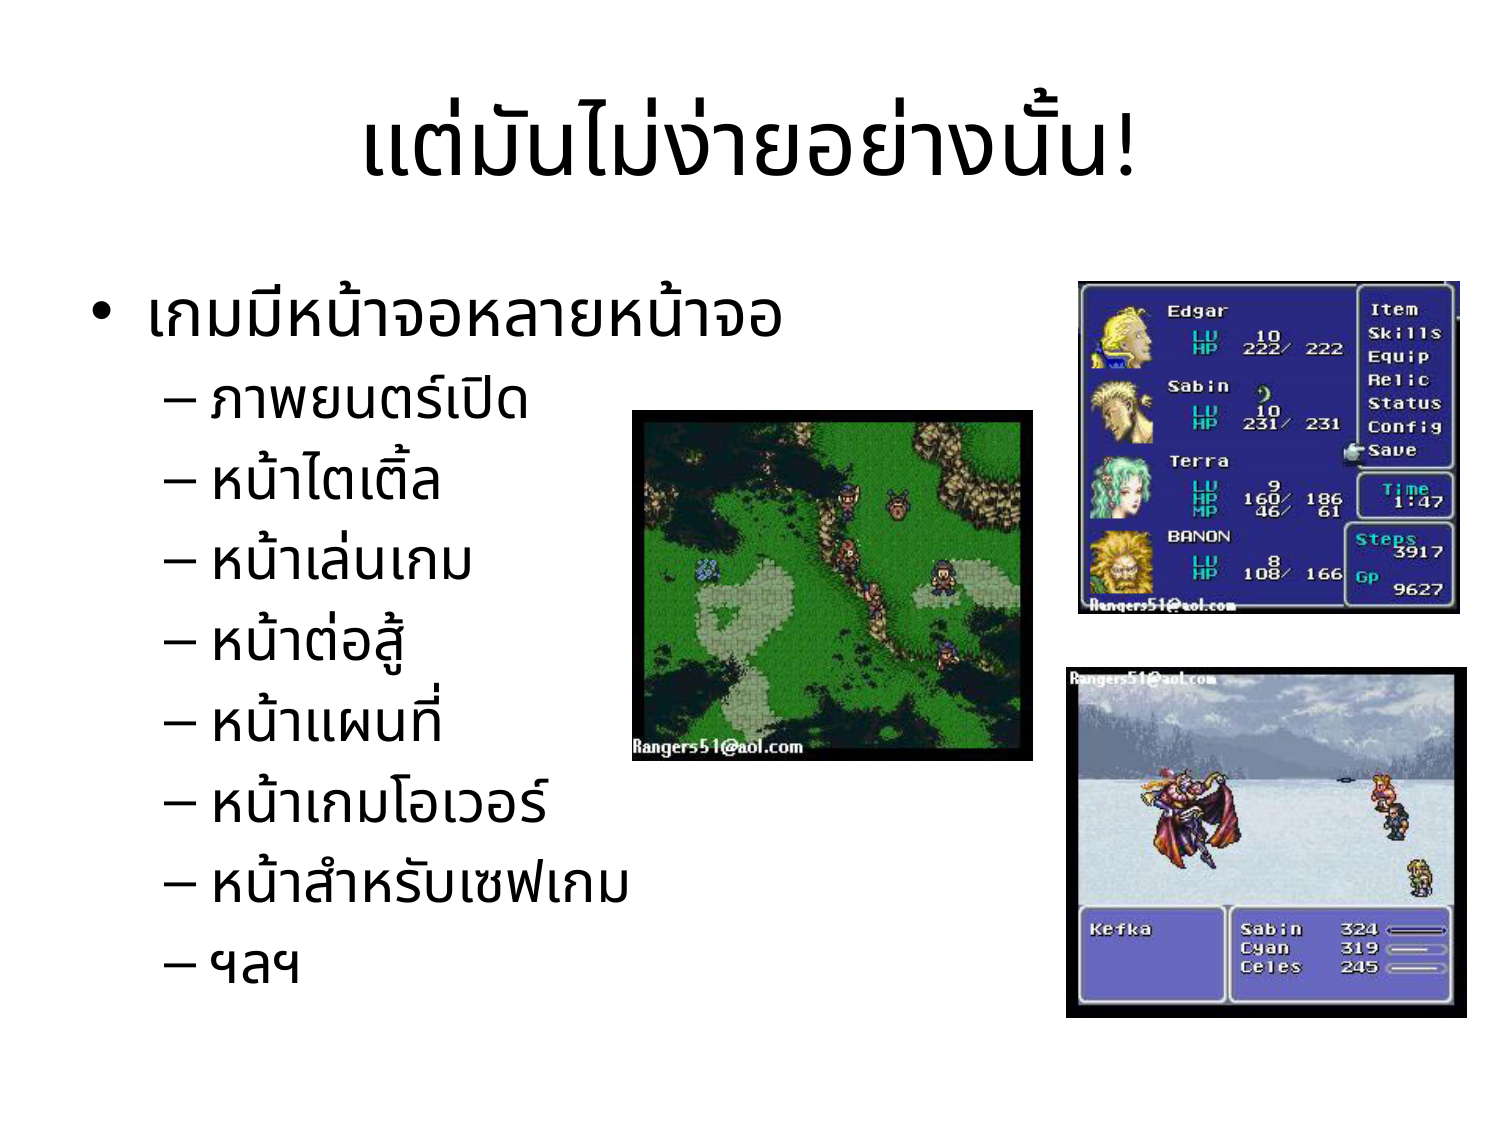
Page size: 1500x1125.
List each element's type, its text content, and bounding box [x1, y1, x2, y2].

picture [1066, 667, 1467, 1019]
picture [632, 409, 1034, 761]
title แต่มันไม่ง่ายอย่างนั้น! [75, 45, 1425, 233]
picture [1077, 280, 1460, 615]
list เกมมีหน้าจอหลายหน้าจอ ภาพยนตร์เปิด หน้าไตเติ้ล หน้าเล่นเกม หน้าต่อสู้ หน้าแผนที่ หน้าเกมโอเวอร์ หน้าสำหรับเซฟเกม ฯลฯ [75, 262, 1425, 1005]
